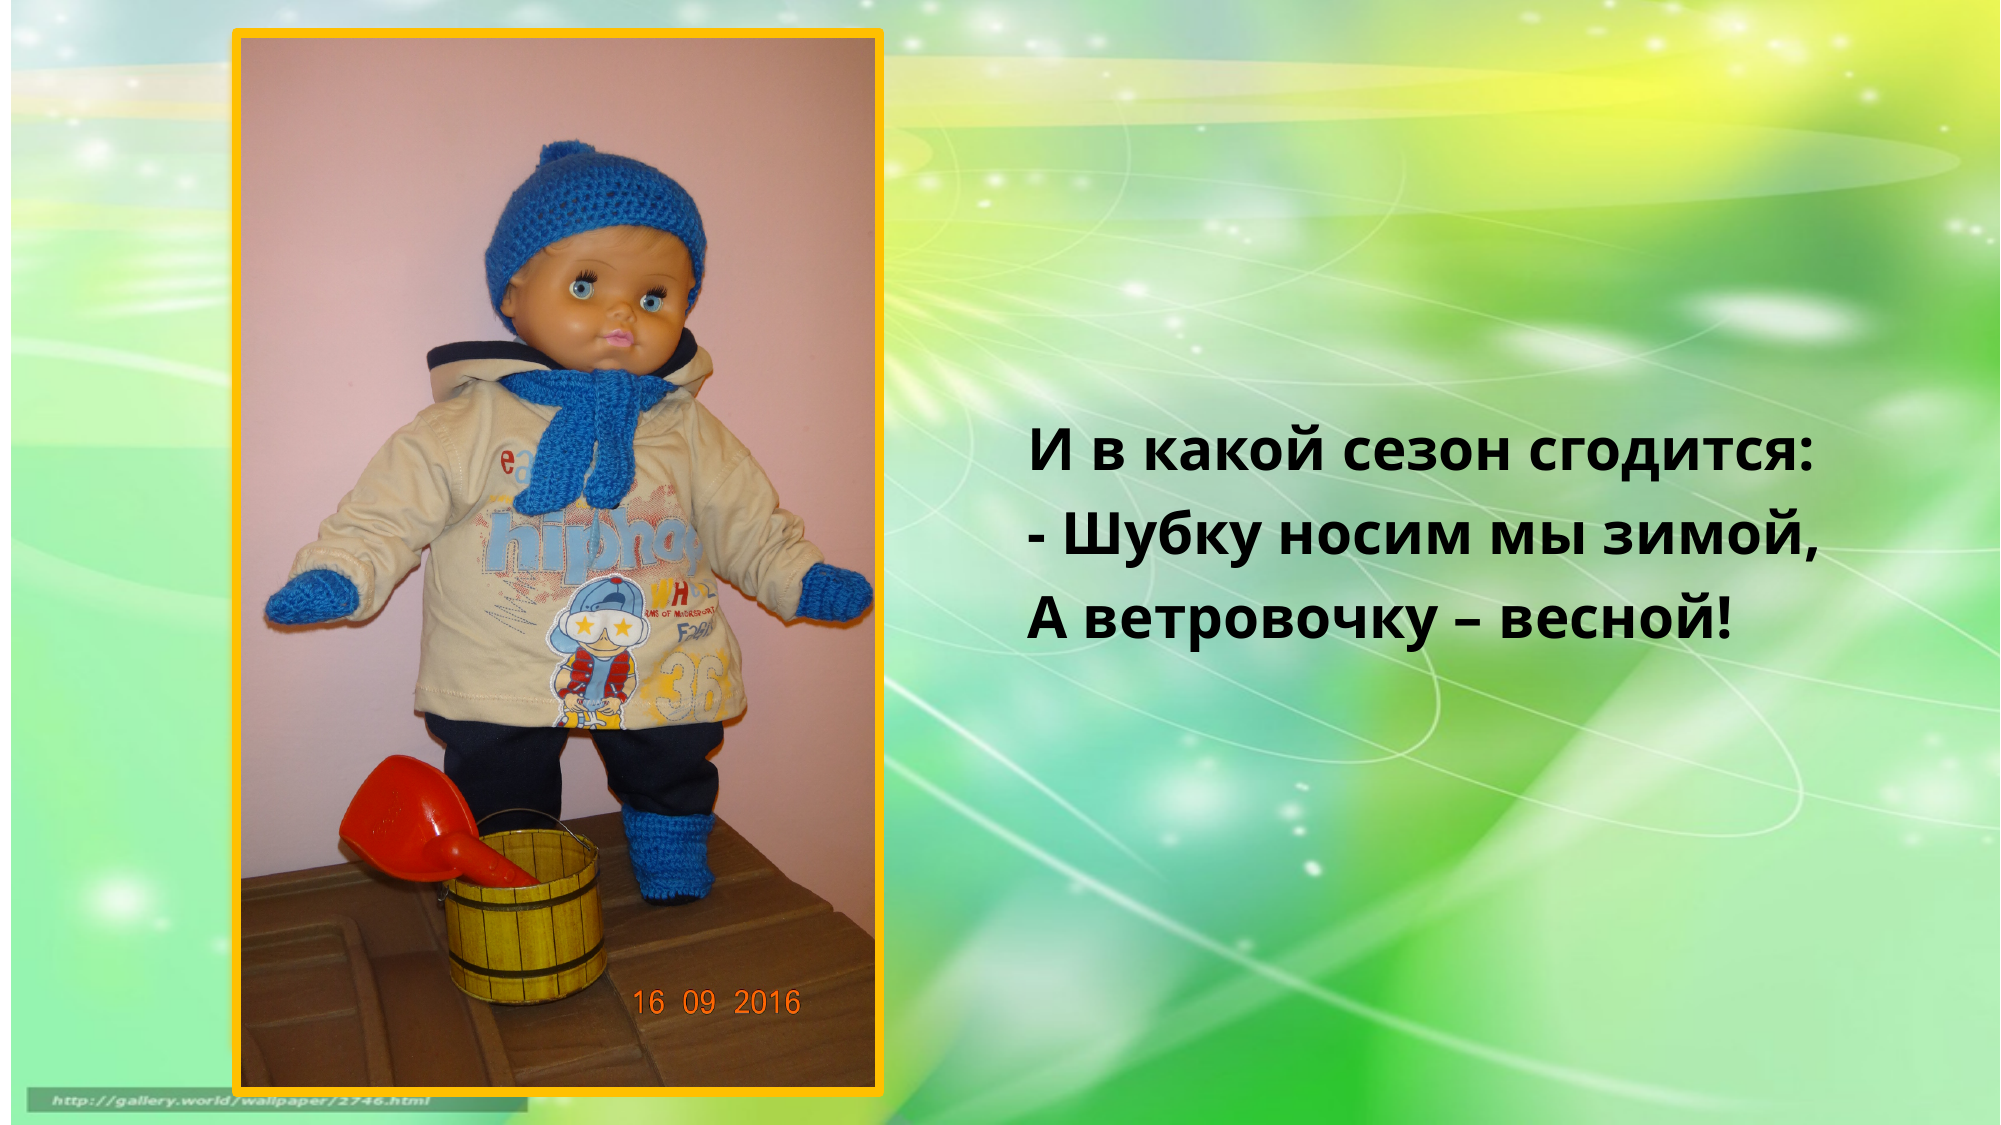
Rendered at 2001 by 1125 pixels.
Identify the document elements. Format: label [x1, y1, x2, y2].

list [240, 37, 875, 1088]
picture [11, 0, 2000, 1125]
